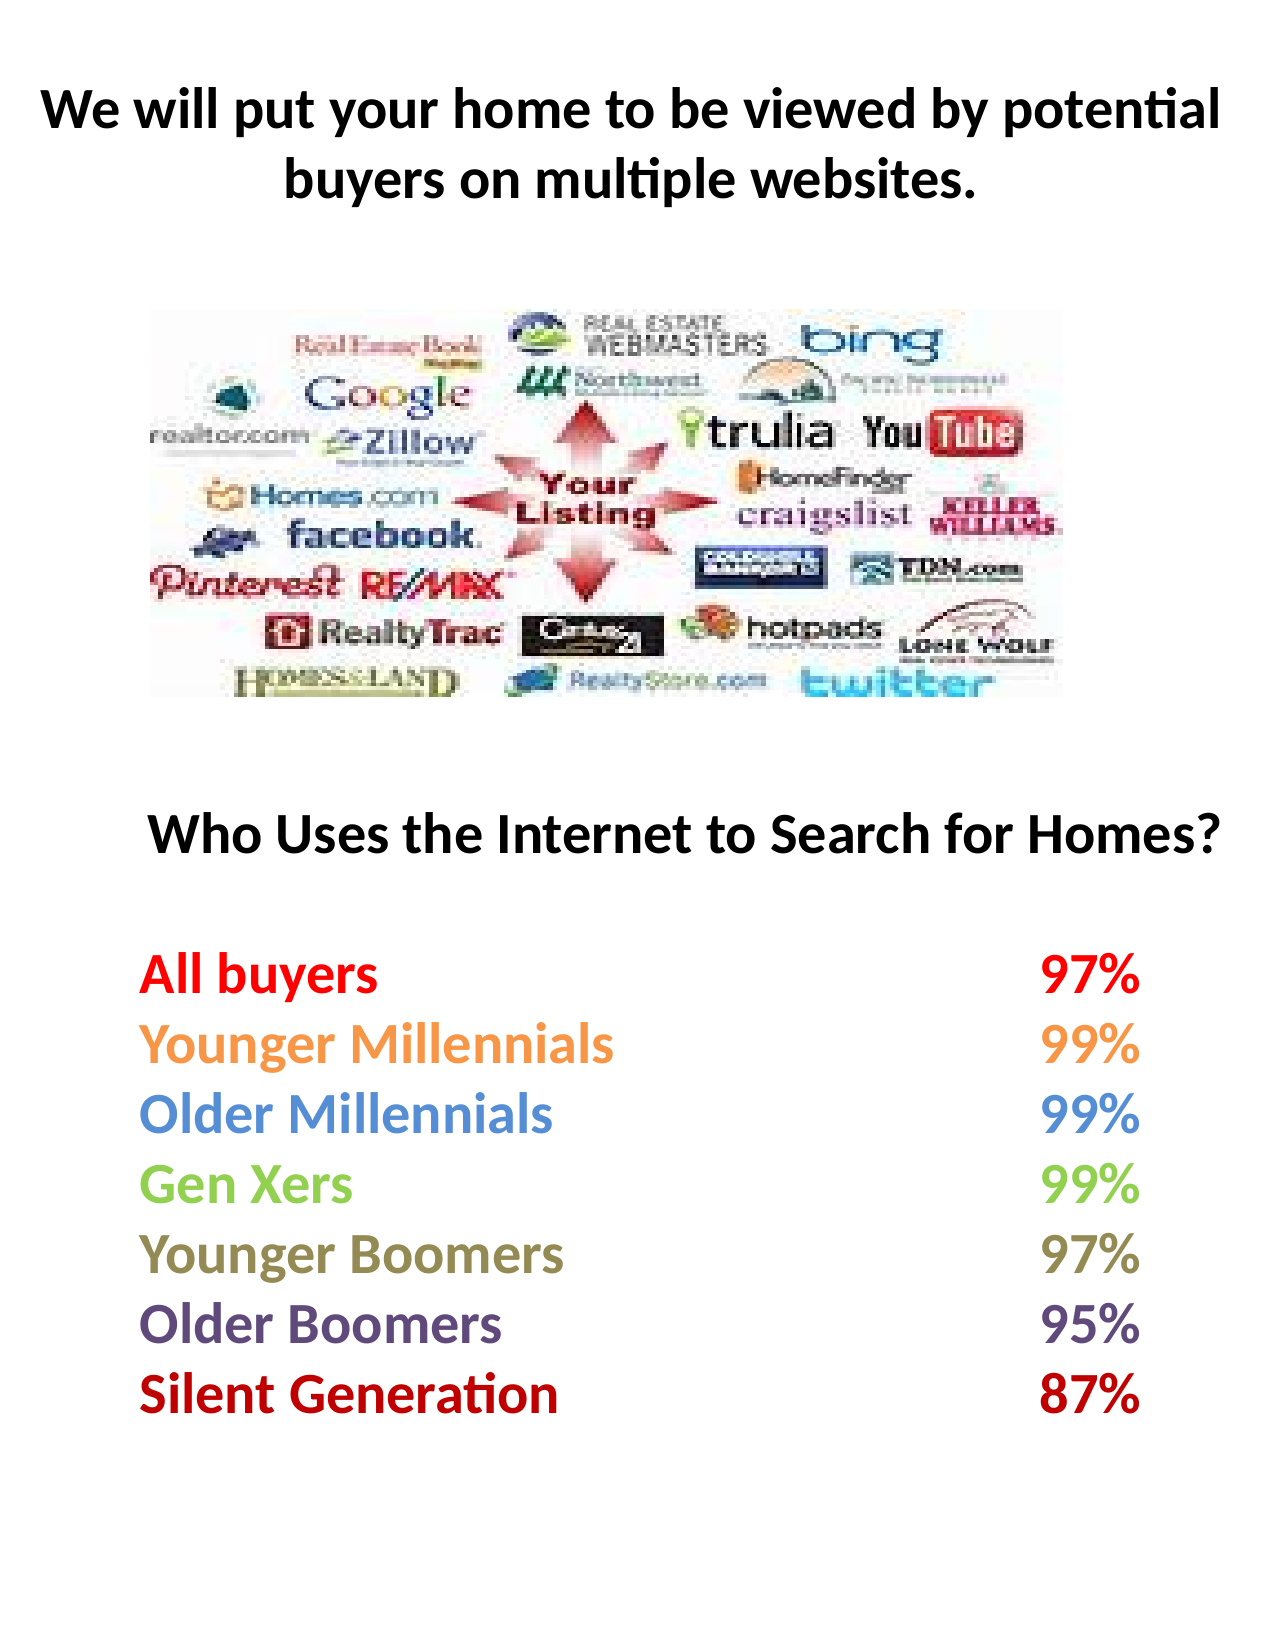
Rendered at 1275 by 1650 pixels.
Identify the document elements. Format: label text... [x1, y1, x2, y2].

picture [149, 309, 1063, 698]
text_box Who Uses the Internet to Search for Homes? All buyers 97% Younger Millennials 99% Older Millennials 99% Gen Xers 99% Younger Boomers 97% Older Boomers 95% Silent Generation 87% [124, 787, 1238, 1433]
text_box We will put your home to be viewed by potential buyers on multiple websites. [0, 62, 1275, 218]
